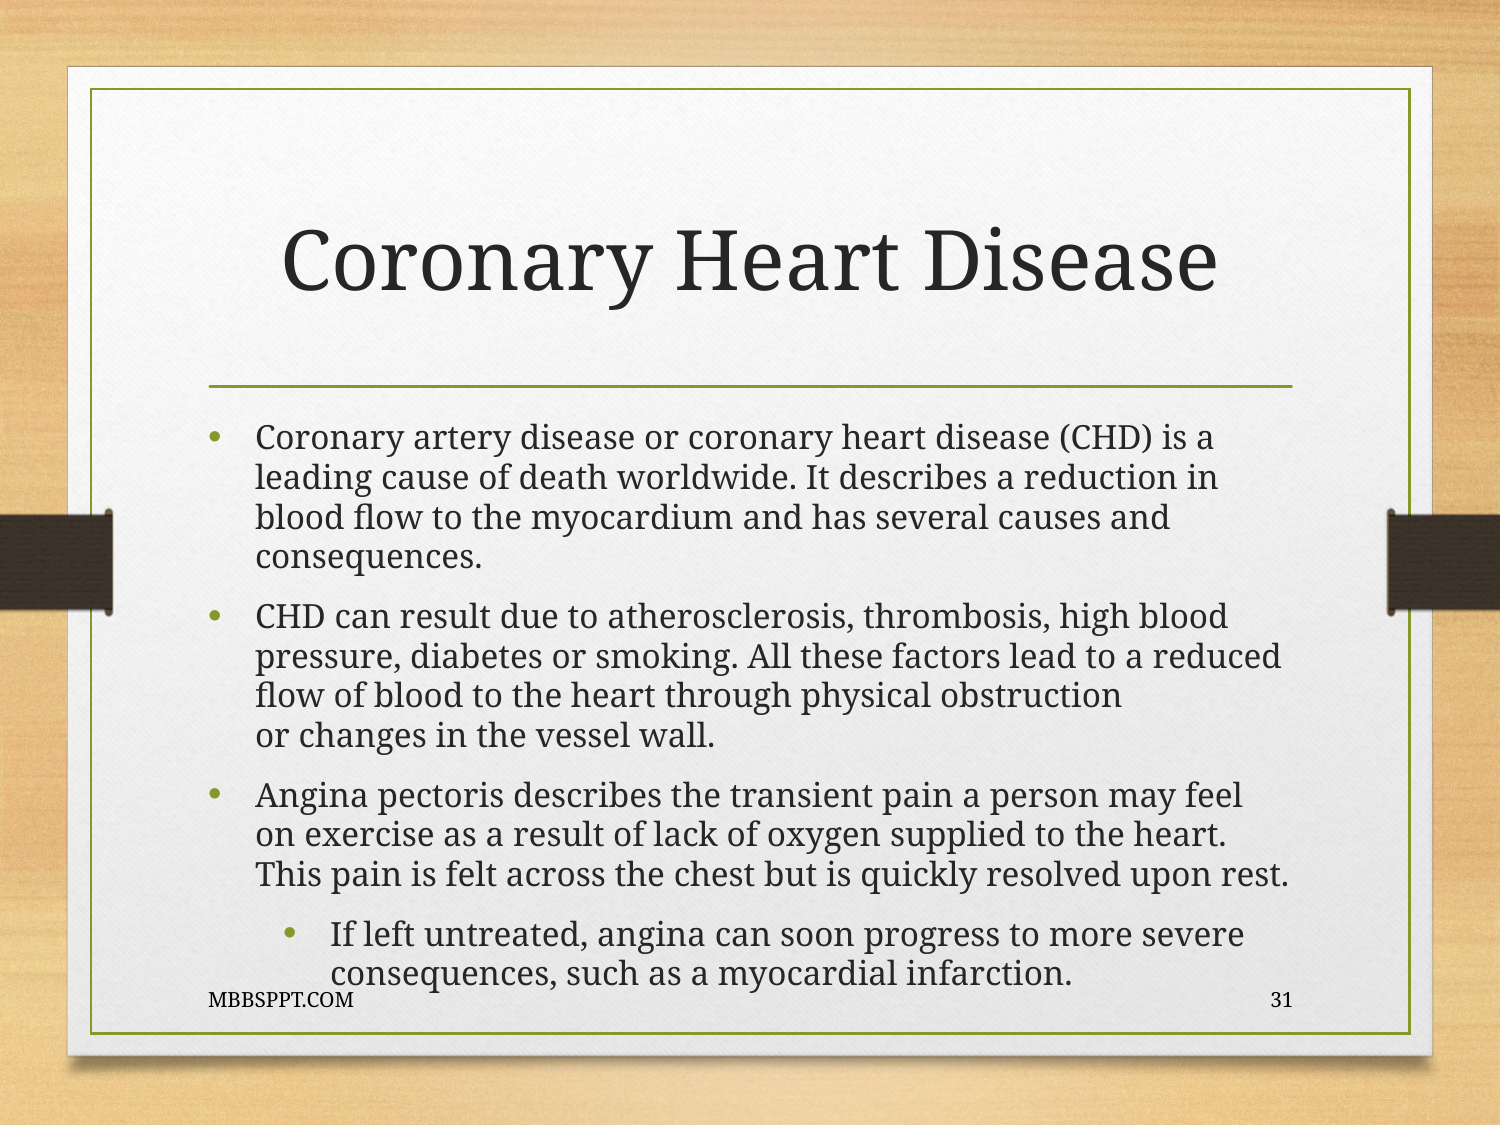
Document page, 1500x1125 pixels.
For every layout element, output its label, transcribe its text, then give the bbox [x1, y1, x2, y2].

slide_number 31 [1243, 977, 1309, 1024]
list Coronary artery disease or coronary heart disease (CHD) is a leading cause of death worldwide. It describes a reduction in blood flow to the myocardium and has several causes and consequences. CHD can result due to atherosclerosis, thrombosis, high blood pressure, diabetes or smoking. All these factors lead to a reduced flow of blood to the heart through physical obstruction or changes in the vessel wall. Angina pectoris describes the transient pain a person may feel on exercise as a result of lack of oxygen supplied to the heart. This pain is felt across the chest but is quickly resolved upon rest. If left untreated, angina can soon progress to more severe consequences, such as a myocardial infarction. [193, 408, 1309, 974]
title Coronary Heart Disease [193, 150, 1309, 365]
picture [0, 0, 1500, 1125]
footer MBBSPPT.COM [193, 977, 1031, 1024]
